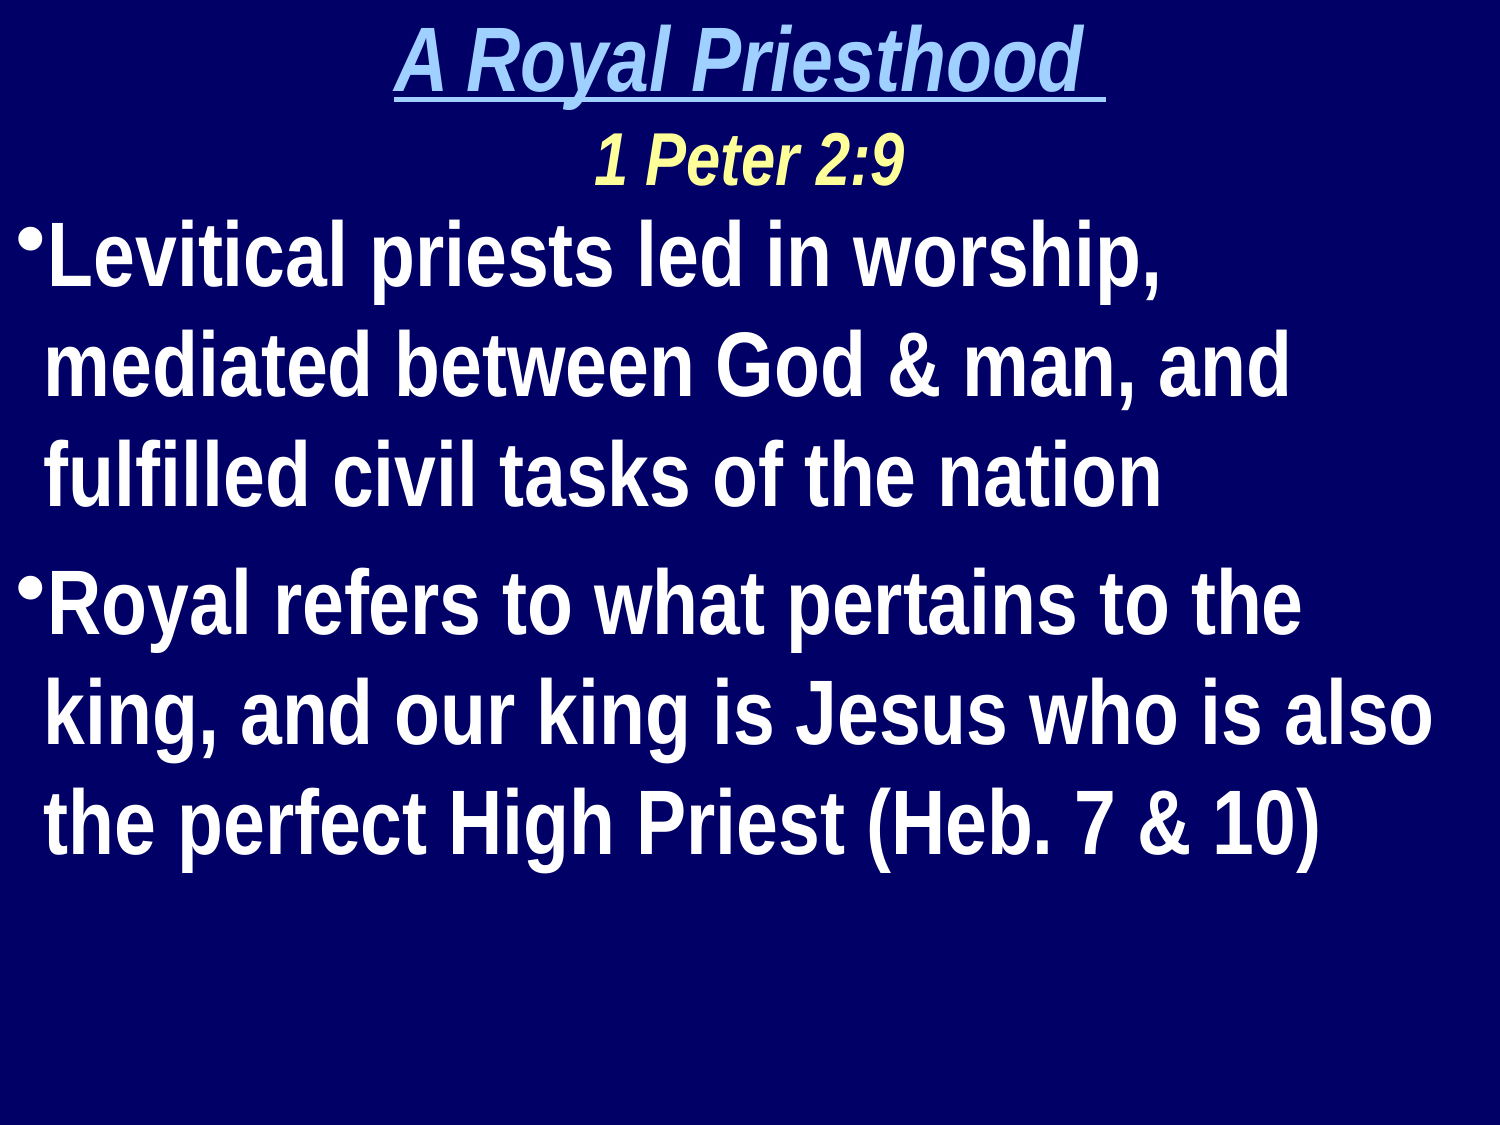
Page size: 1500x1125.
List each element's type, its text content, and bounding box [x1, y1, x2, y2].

list Levitical priests led in worship, mediated between God & man, and fulfilled civil tasks of the nation Royal refers to what pertains to the king, and our king is Jesus who is also the perfect High Priest (Heb. 7 & 10) [0, 187, 1500, 1125]
title A Royal Priesthood 1 Peter 2:9 [0, 0, 1500, 187]
